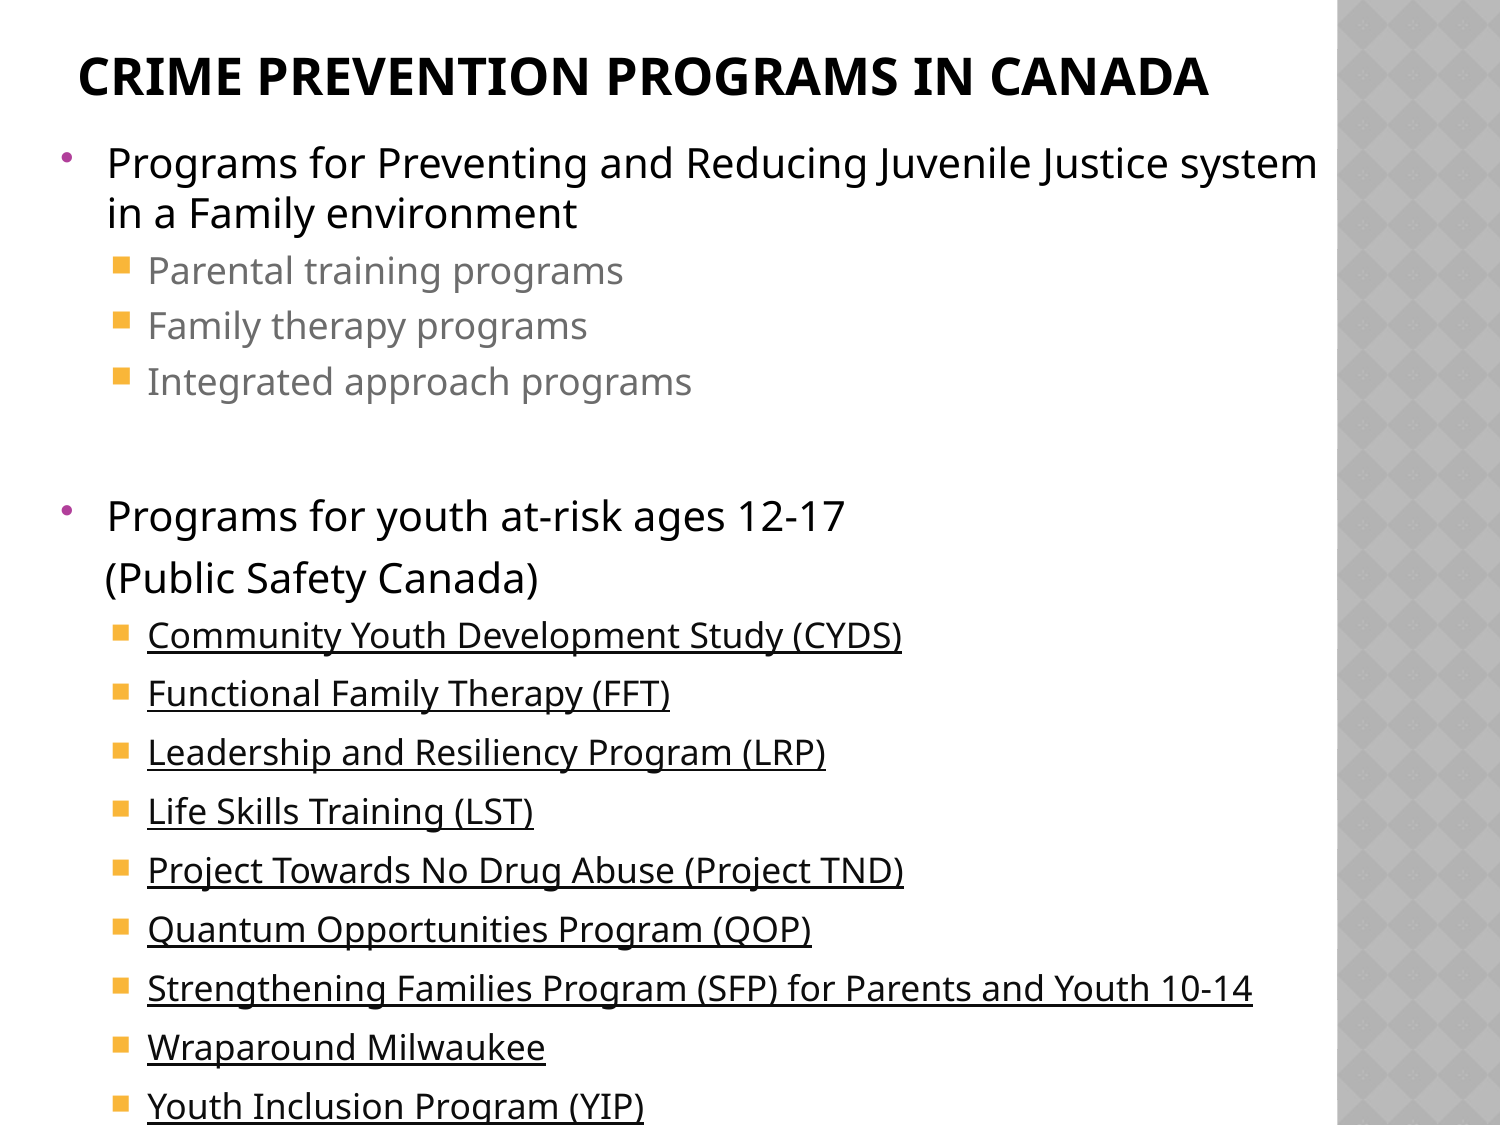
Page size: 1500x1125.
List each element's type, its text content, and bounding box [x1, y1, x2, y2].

title Crime prevention programs in Canada [70, 23, 1258, 106]
list Programs for Preventing and Reducing Juvenile Justice system in a Family environment Parental training programs Family therapy programs Integrated approach programs Programs for youth at-risk ages 12-17 (Public Safety Canada) Community Youth Development Study (CYDS) Functional Family Therapy (FFT) Leadership and Resiliency Program (LRP) Life Skills Training (LST) Project Towards No Drug Abuse (Project TND) Quantum Opportunities Program (QOP) Strengthening Families Program (SFP) for Parents and Youth 10-14 Wraparound Milwaukee Youth Inclusion Program (YIP) [46, 128, 1337, 1125]
